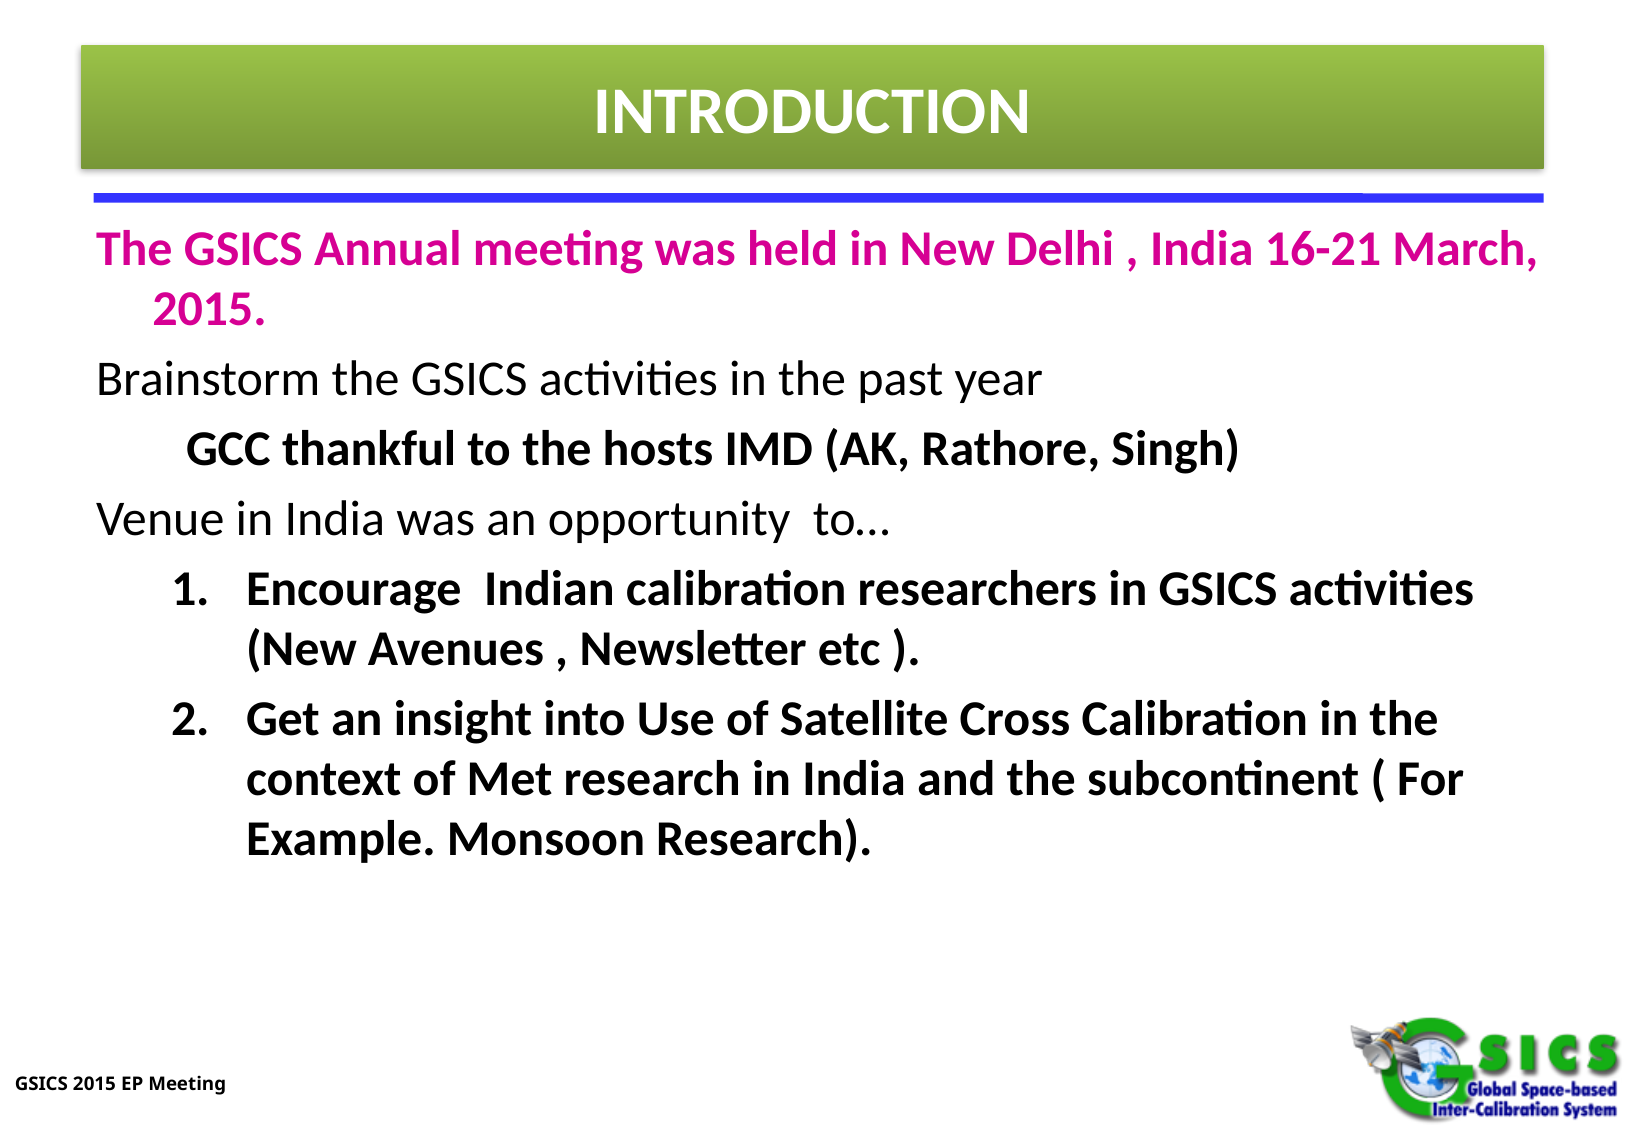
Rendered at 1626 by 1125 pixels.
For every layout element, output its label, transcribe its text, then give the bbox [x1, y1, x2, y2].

picture [1343, 1010, 1625, 1125]
title INTRODUCTION [80, 44, 1544, 170]
text_box The GSICS Annual meeting was held in New Delhi , India 16-21 March, 2015. Brainstorm the GSICS activities in the past year GCC thankful to the hosts IMD (AK, Rathore, Singh) Venue in India was an opportunity to… Encourage Indian calibration researchers in GSICS activities (New Avenues , Newsletter etc ). Get an insight into Use of Satellite Cross Calibration in the context of Met research in India and the subcontinent ( For Example. Monsoon Research). [81, 208, 1563, 907]
